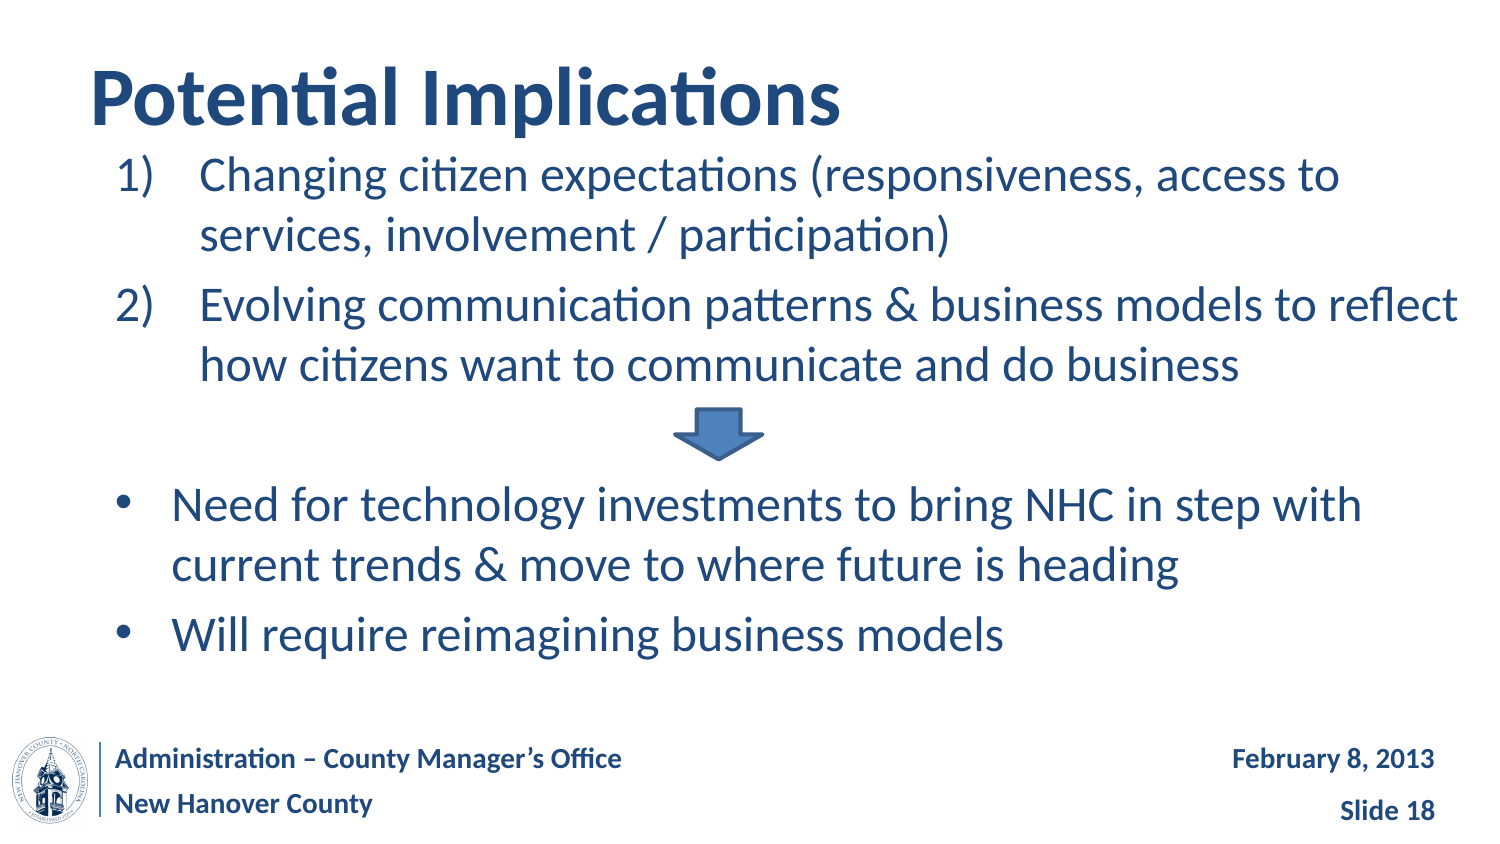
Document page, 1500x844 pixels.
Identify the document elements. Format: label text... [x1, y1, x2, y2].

list Changing citizen expectations (responsiveness, access to services, involvement / participation) Evolving communication patterns & business models to reflect how citizens want to communicate and do business Need for technology investments to bring NHC in step with current trends & move to where future is heading Will require reimagining business models [99, 134, 1475, 747]
text_box [672, 407, 765, 462]
list February 8, 2013 [975, 747, 1450, 782]
picture [12, 737, 88, 834]
title Potential Implications [75, 34, 1463, 245]
list Administration – County Manager’s Office [99, 747, 975, 782]
